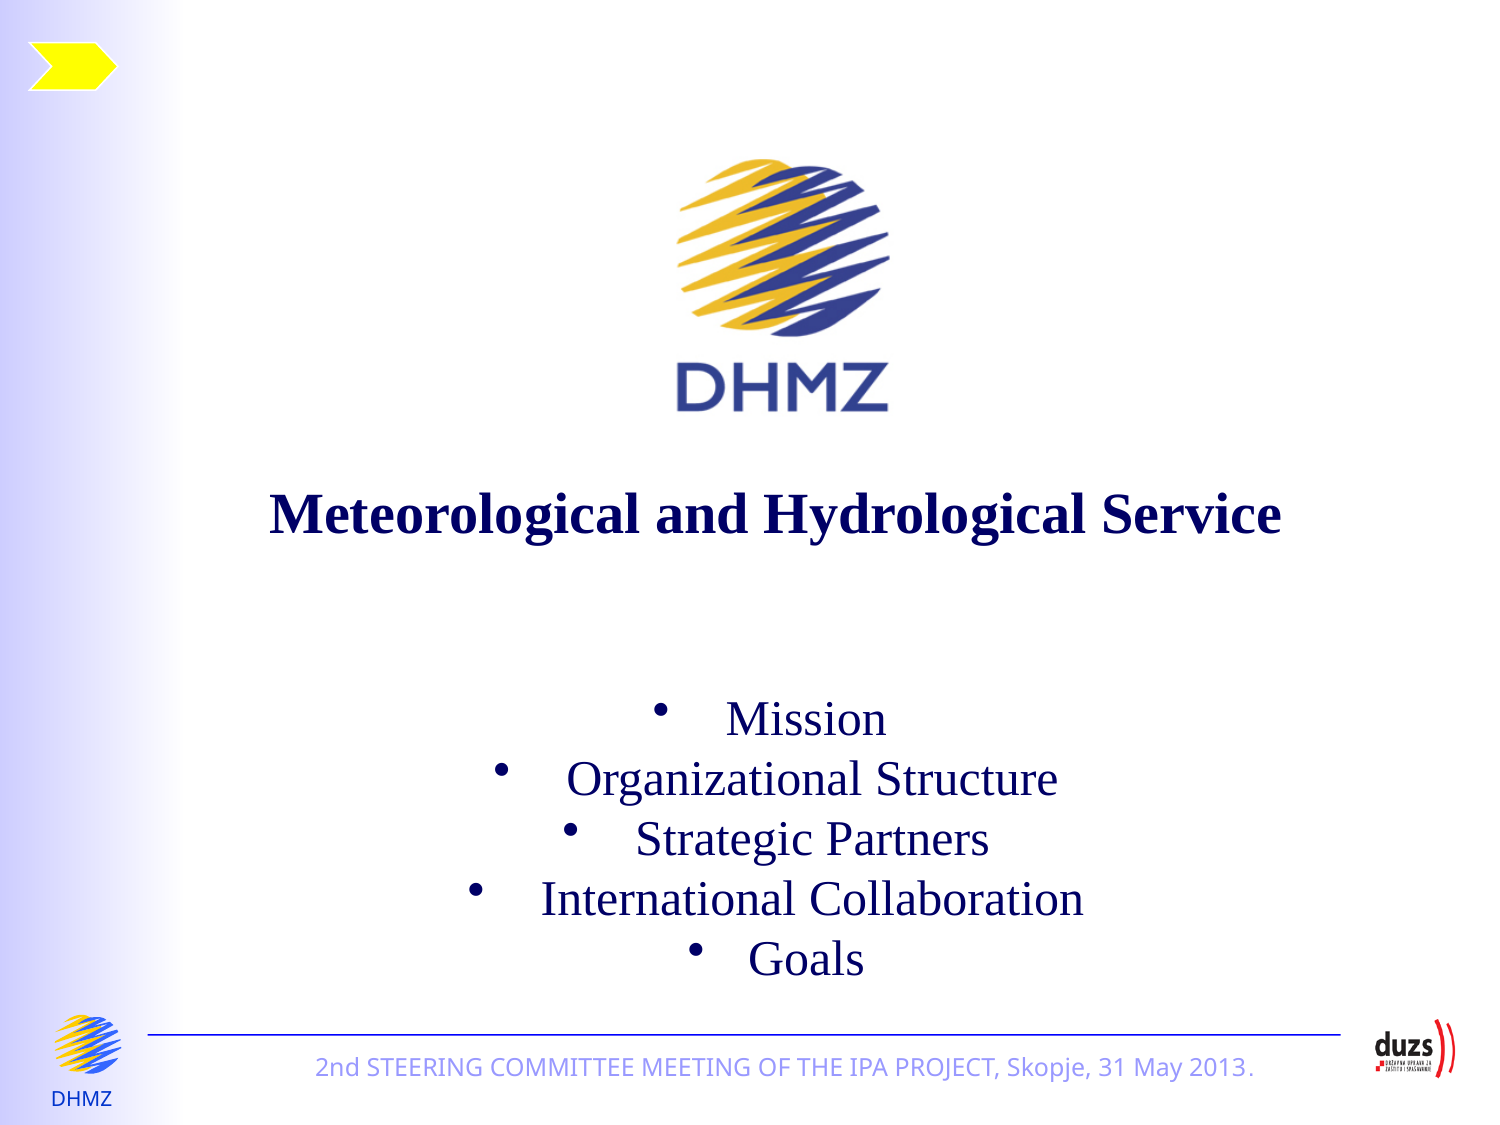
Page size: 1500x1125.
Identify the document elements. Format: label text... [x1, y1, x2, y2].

text_box [29, 42, 118, 91]
text_box Meteorological and Hydrological Service Mission Organizational Structure Strategic Partners International Collaboration Goals [254, 467, 1298, 993]
picture [1364, 999, 1466, 1097]
picture [666, 148, 898, 421]
